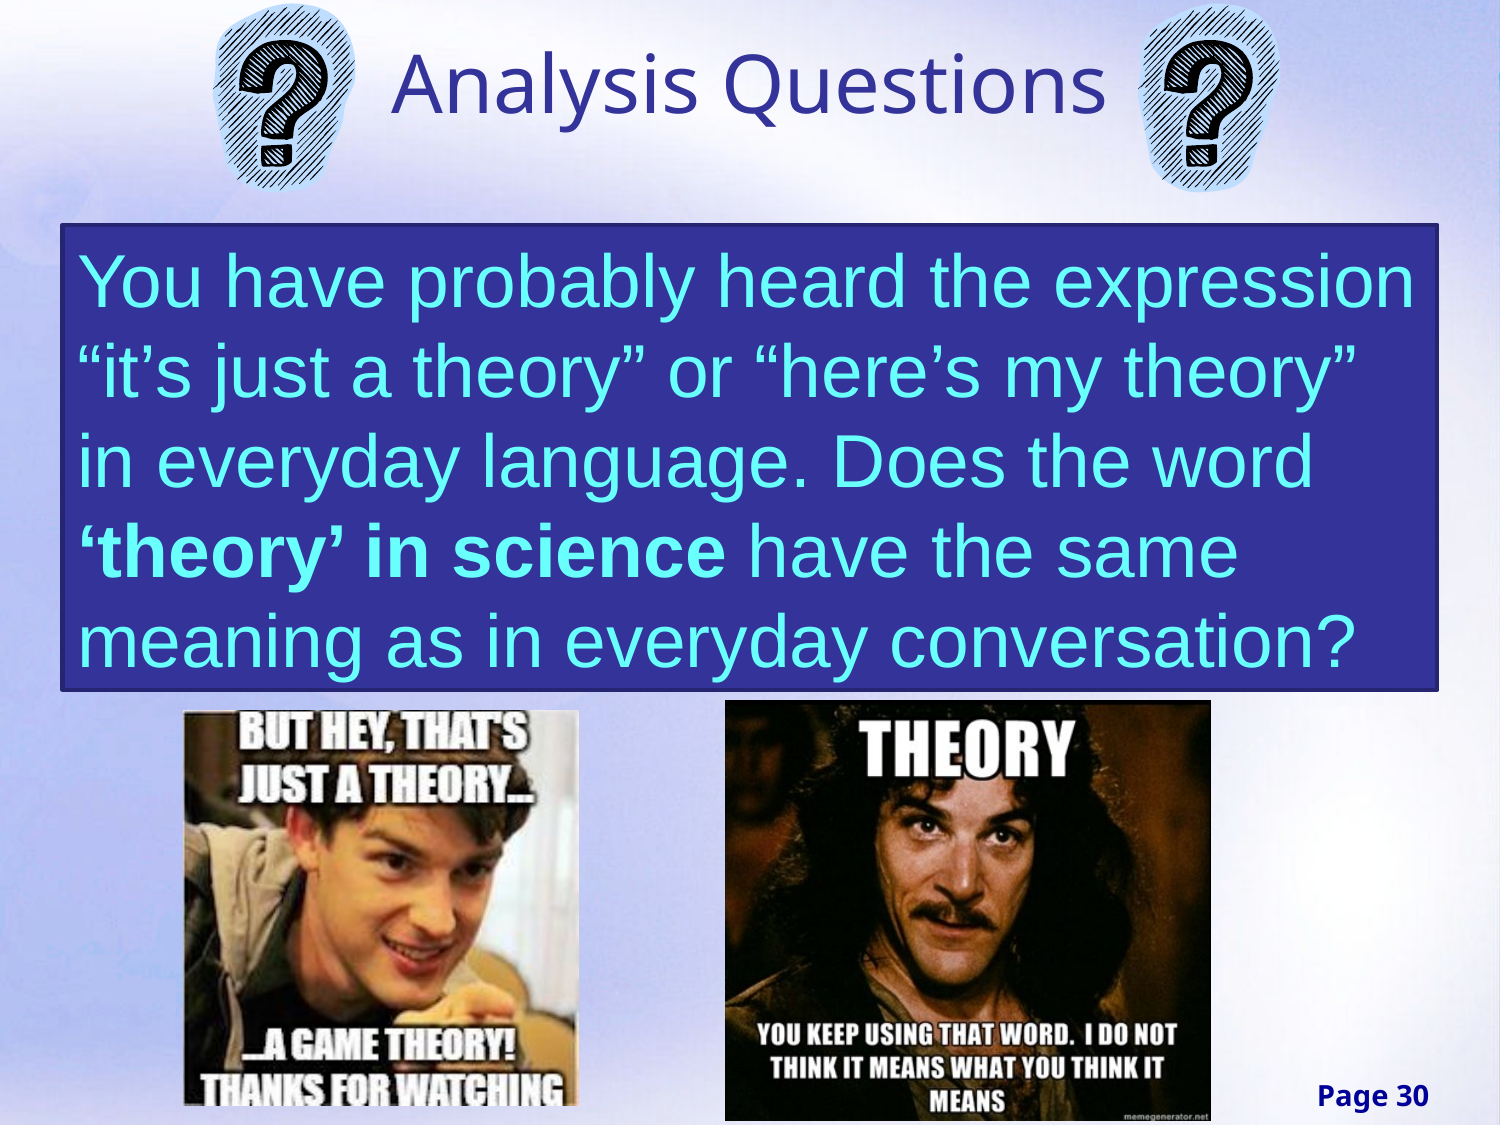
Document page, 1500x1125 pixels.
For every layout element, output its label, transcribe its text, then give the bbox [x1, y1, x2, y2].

picture [0, 0, 1500, 1125]
text_box Analysis Questions [363, 24, 1132, 138]
text_box You have probably heard the expression “it’s just a theory” or “here’s my theory” in everyday language. Does the word ‘theory’ in science have the same meaning as in everyday conversation? [60, 223, 1439, 692]
